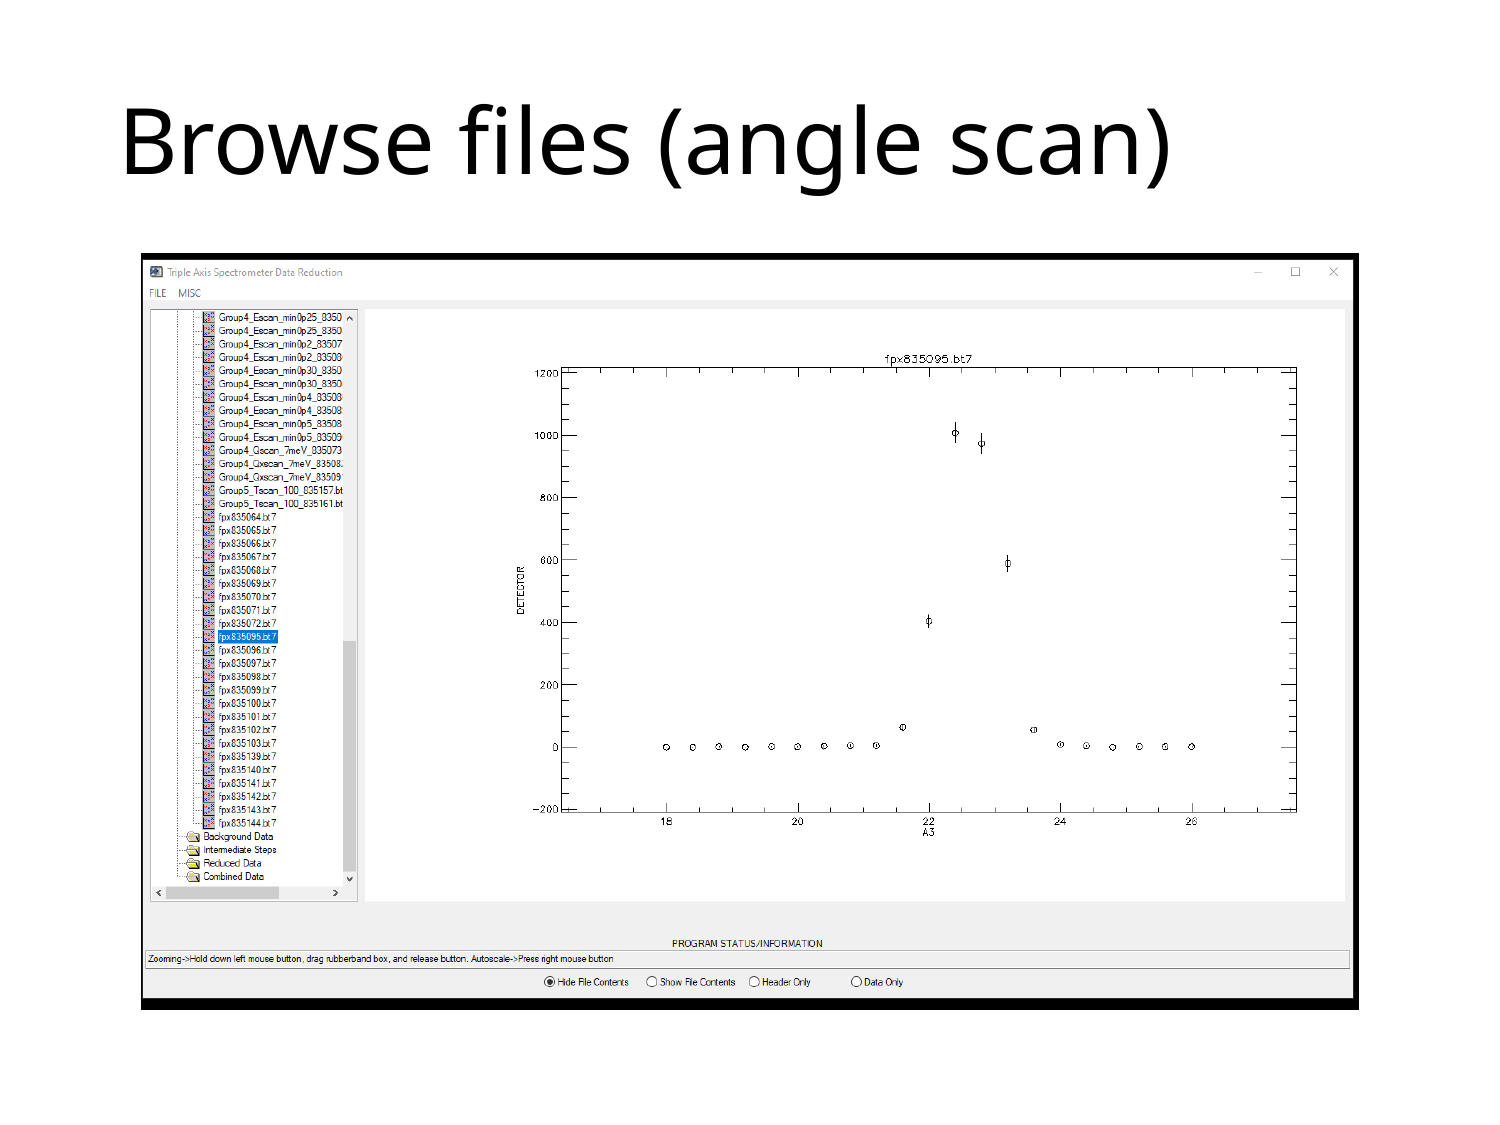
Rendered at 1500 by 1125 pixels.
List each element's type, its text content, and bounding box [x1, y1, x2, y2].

title Browse files (angle scan) [103, 36, 1397, 254]
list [141, 253, 1359, 1010]
